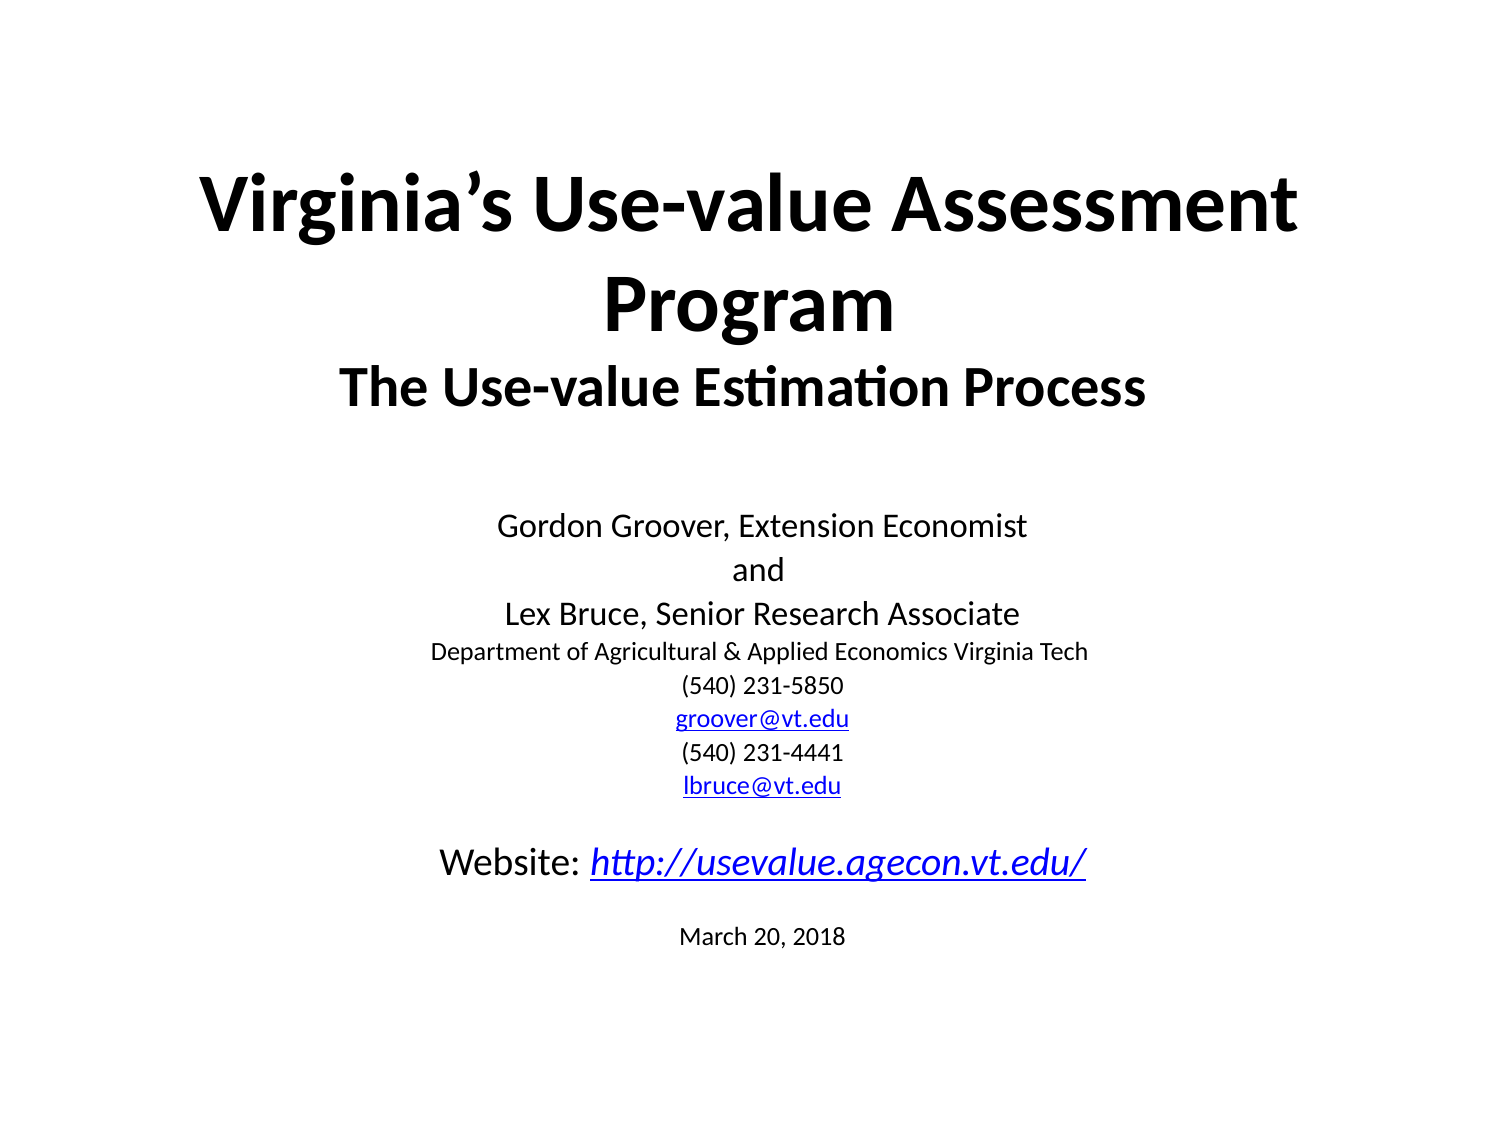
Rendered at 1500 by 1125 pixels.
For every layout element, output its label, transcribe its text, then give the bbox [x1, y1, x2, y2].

title Virginia’s Use-value Assessment Program The Use-value Estimation Process [87, 162, 1413, 404]
subtitle Gordon Groover, Extension Economist and Lex Bruce, Senior Research Associate Department of Agricultural & Applied Economics Virginia Tech (540) 231-5850 groover@vt.edu (540) 231-4441 lbruce@vt.edu Website: http://usevalue.agecon.vt.edu/ March 20, 2018 [237, 500, 1288, 963]
